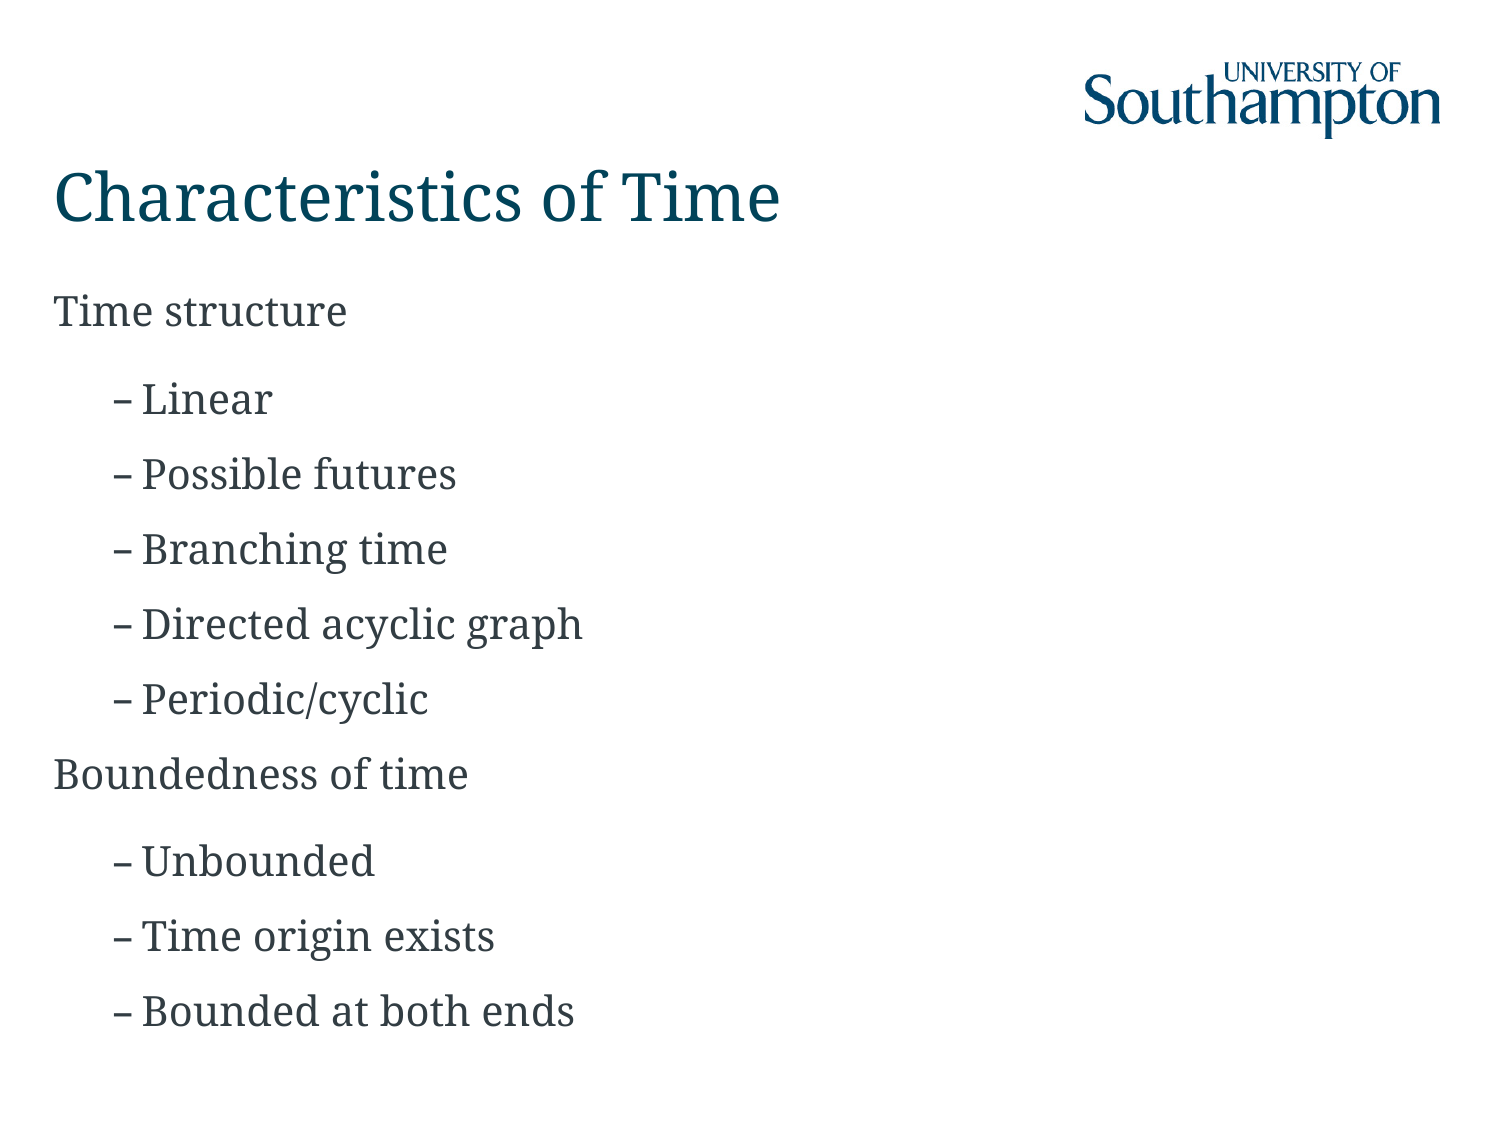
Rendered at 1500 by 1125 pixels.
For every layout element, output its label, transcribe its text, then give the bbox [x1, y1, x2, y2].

picture [1085, 62, 1440, 139]
title Characteristics of Time [52, 147, 1448, 255]
list Time structure Linear Possible futures Branching time Directed acyclic graph Periodic/cyclic Boundedness of time Unbounded Time origin exists Bounded at both ends [52, 277, 1448, 1011]
